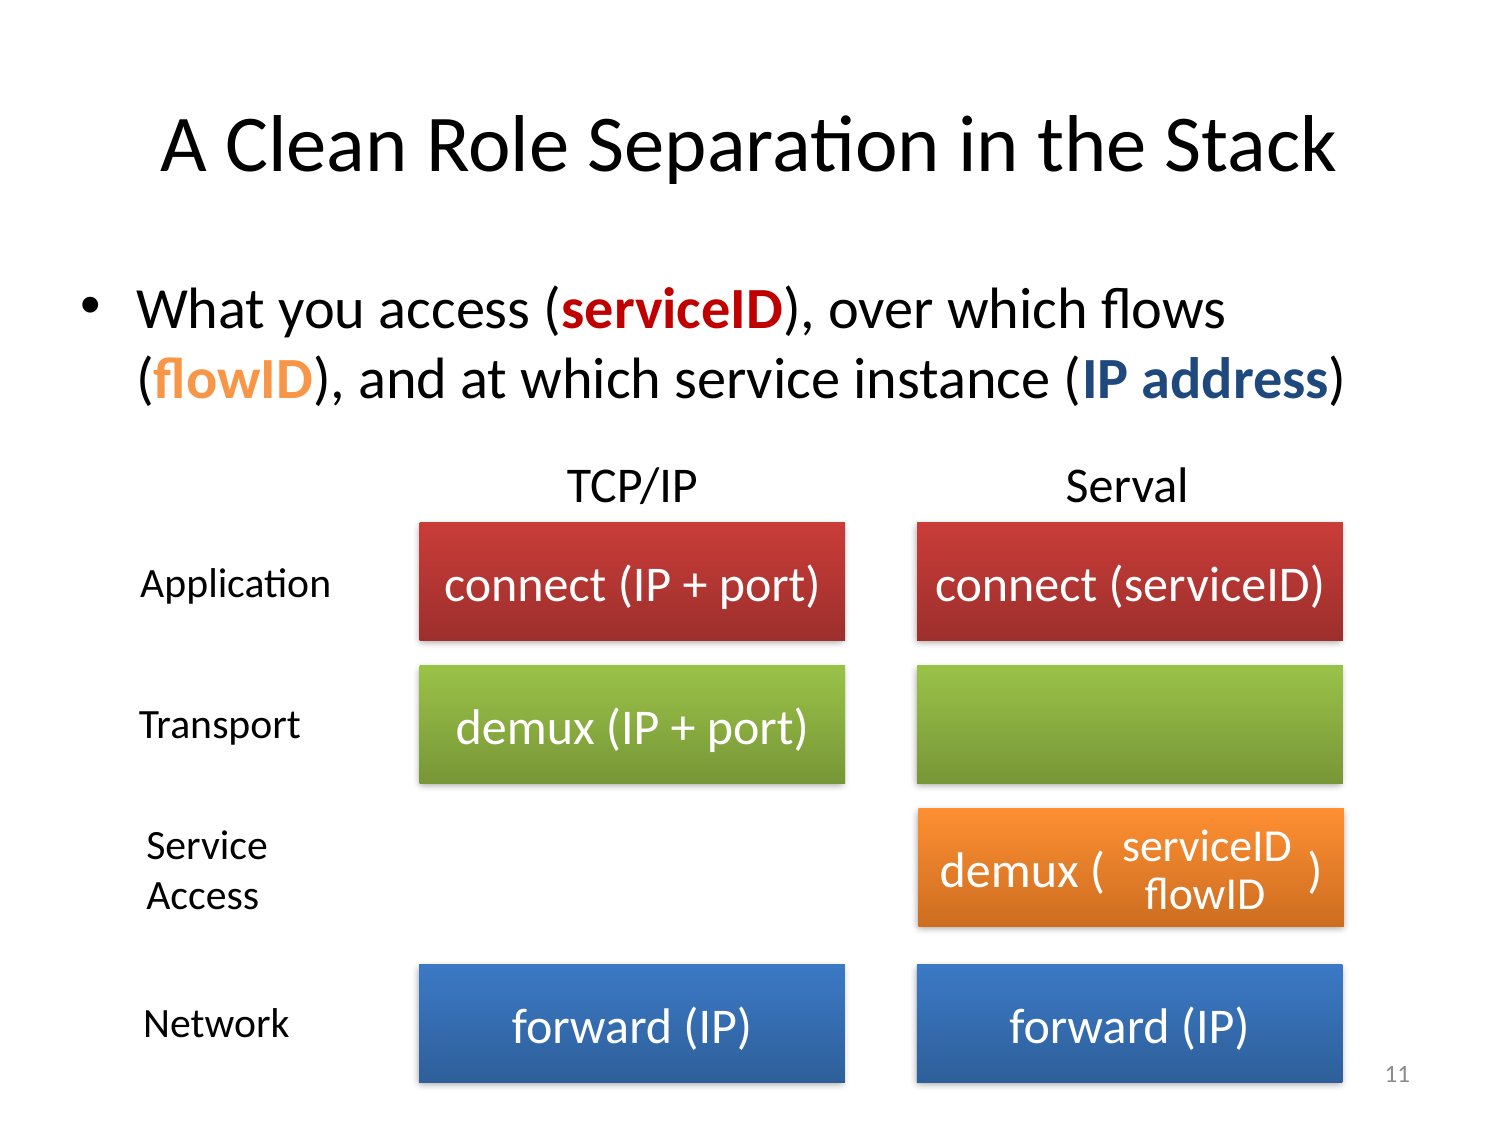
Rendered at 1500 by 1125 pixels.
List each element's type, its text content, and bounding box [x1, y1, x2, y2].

title A Clean Role Separation in the Stack [75, 45, 1425, 233]
text_box [917, 665, 1343, 784]
text_box TCP/IP [552, 445, 713, 521]
text_box Application [125, 548, 409, 614]
text_box Network [128, 988, 347, 1054]
text_box forward (IP) [419, 964, 845, 1083]
text_box demux ( ) [1308, 808, 1344, 927]
text_box Serval [1050, 445, 1204, 521]
text_box forward (IP) [916, 964, 1343, 1083]
slide_number 11 [1074, 1042, 1425, 1103]
text_box Transport [123, 689, 350, 754]
text_box connect (serviceID) [917, 522, 1343, 641]
list What you access (serviceID), over which flows (flowID), and at which service instance (IP address) [64, 262, 1459, 1005]
text_box Service Access [131, 810, 350, 926]
text_box demux ( ) [918, 808, 1129, 927]
text_box connect (IP + port) [419, 522, 846, 641]
text_box flowID [1129, 856, 1316, 927]
text_box serviceID [1107, 807, 1308, 878]
text_box demux (IP + port) [419, 665, 846, 784]
